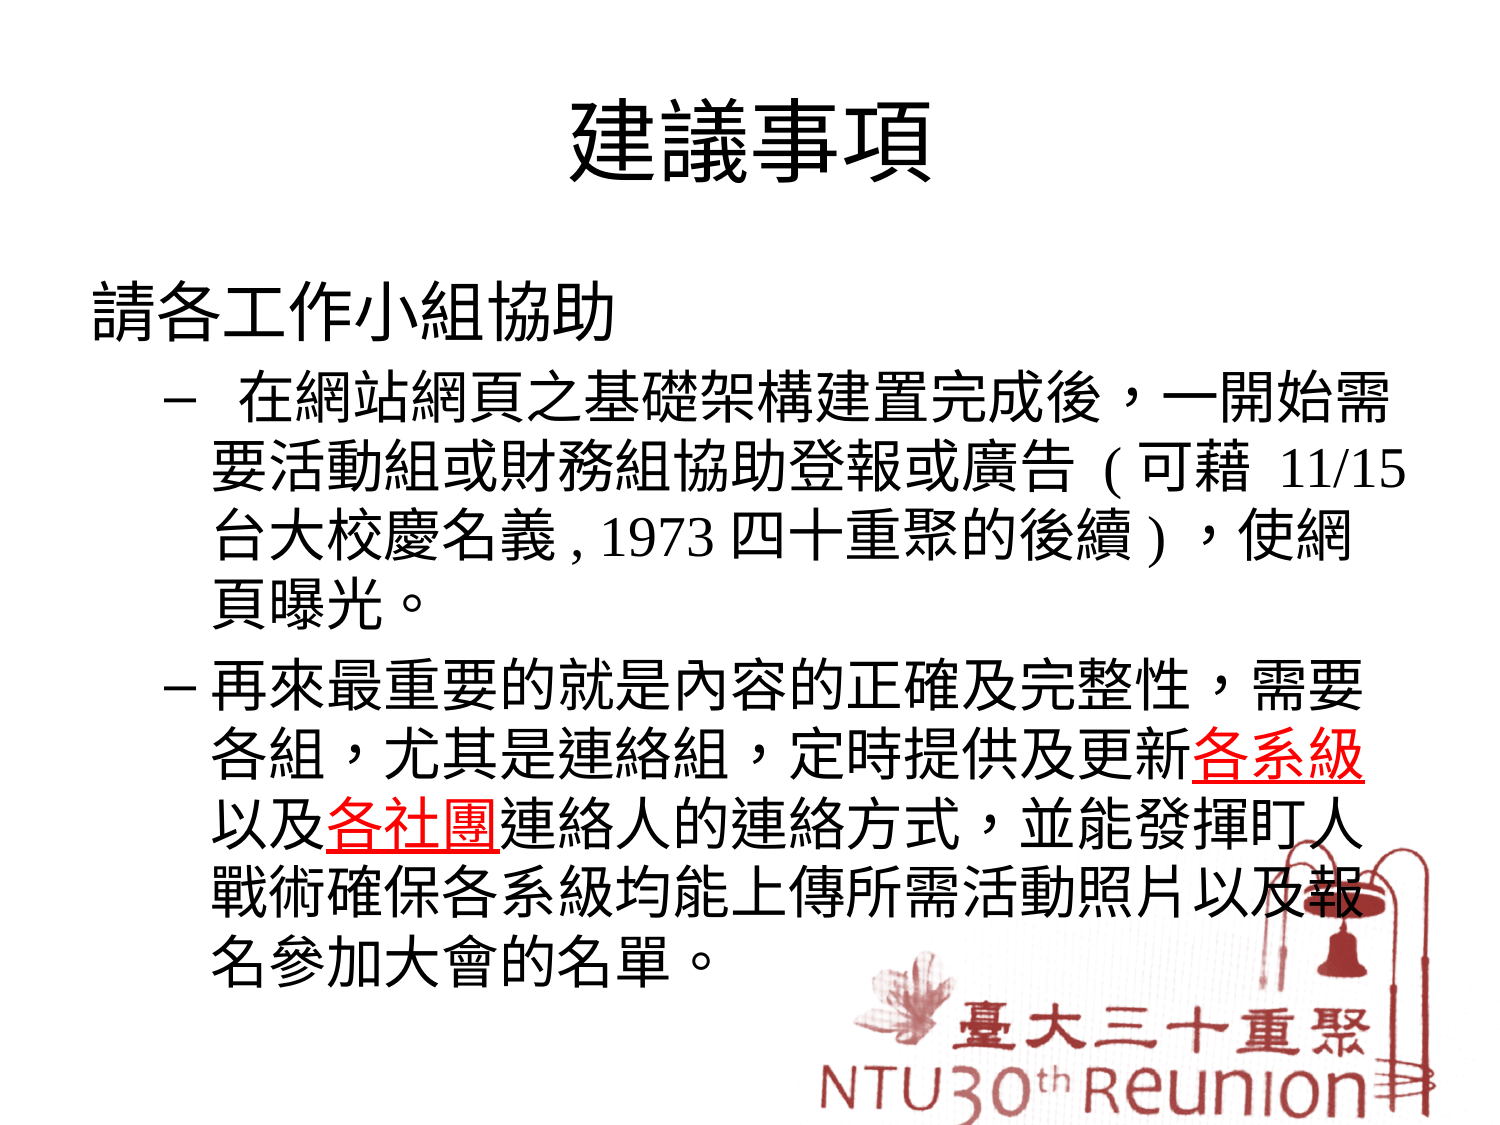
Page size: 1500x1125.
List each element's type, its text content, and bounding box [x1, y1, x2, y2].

title 建議事項 [74, 44, 1426, 233]
list 請各工作小組協助 在網站網頁之基礎架構建置完成後，一開始需要活動組或財務組協助登報或廣告 (可藉 11/15 台大校慶名義, 1973四十重聚的後續)，使網頁曝光。 再來最重要的就是內容的正確及完整性，需要各組，尤其是連絡組，定時提供及更新各系級以及各社團連絡人的連絡方式，並能發揮盯人戰術確保各系級均能上傳所需活動照片以及報名參加大會的名單。 [74, 262, 1426, 1006]
